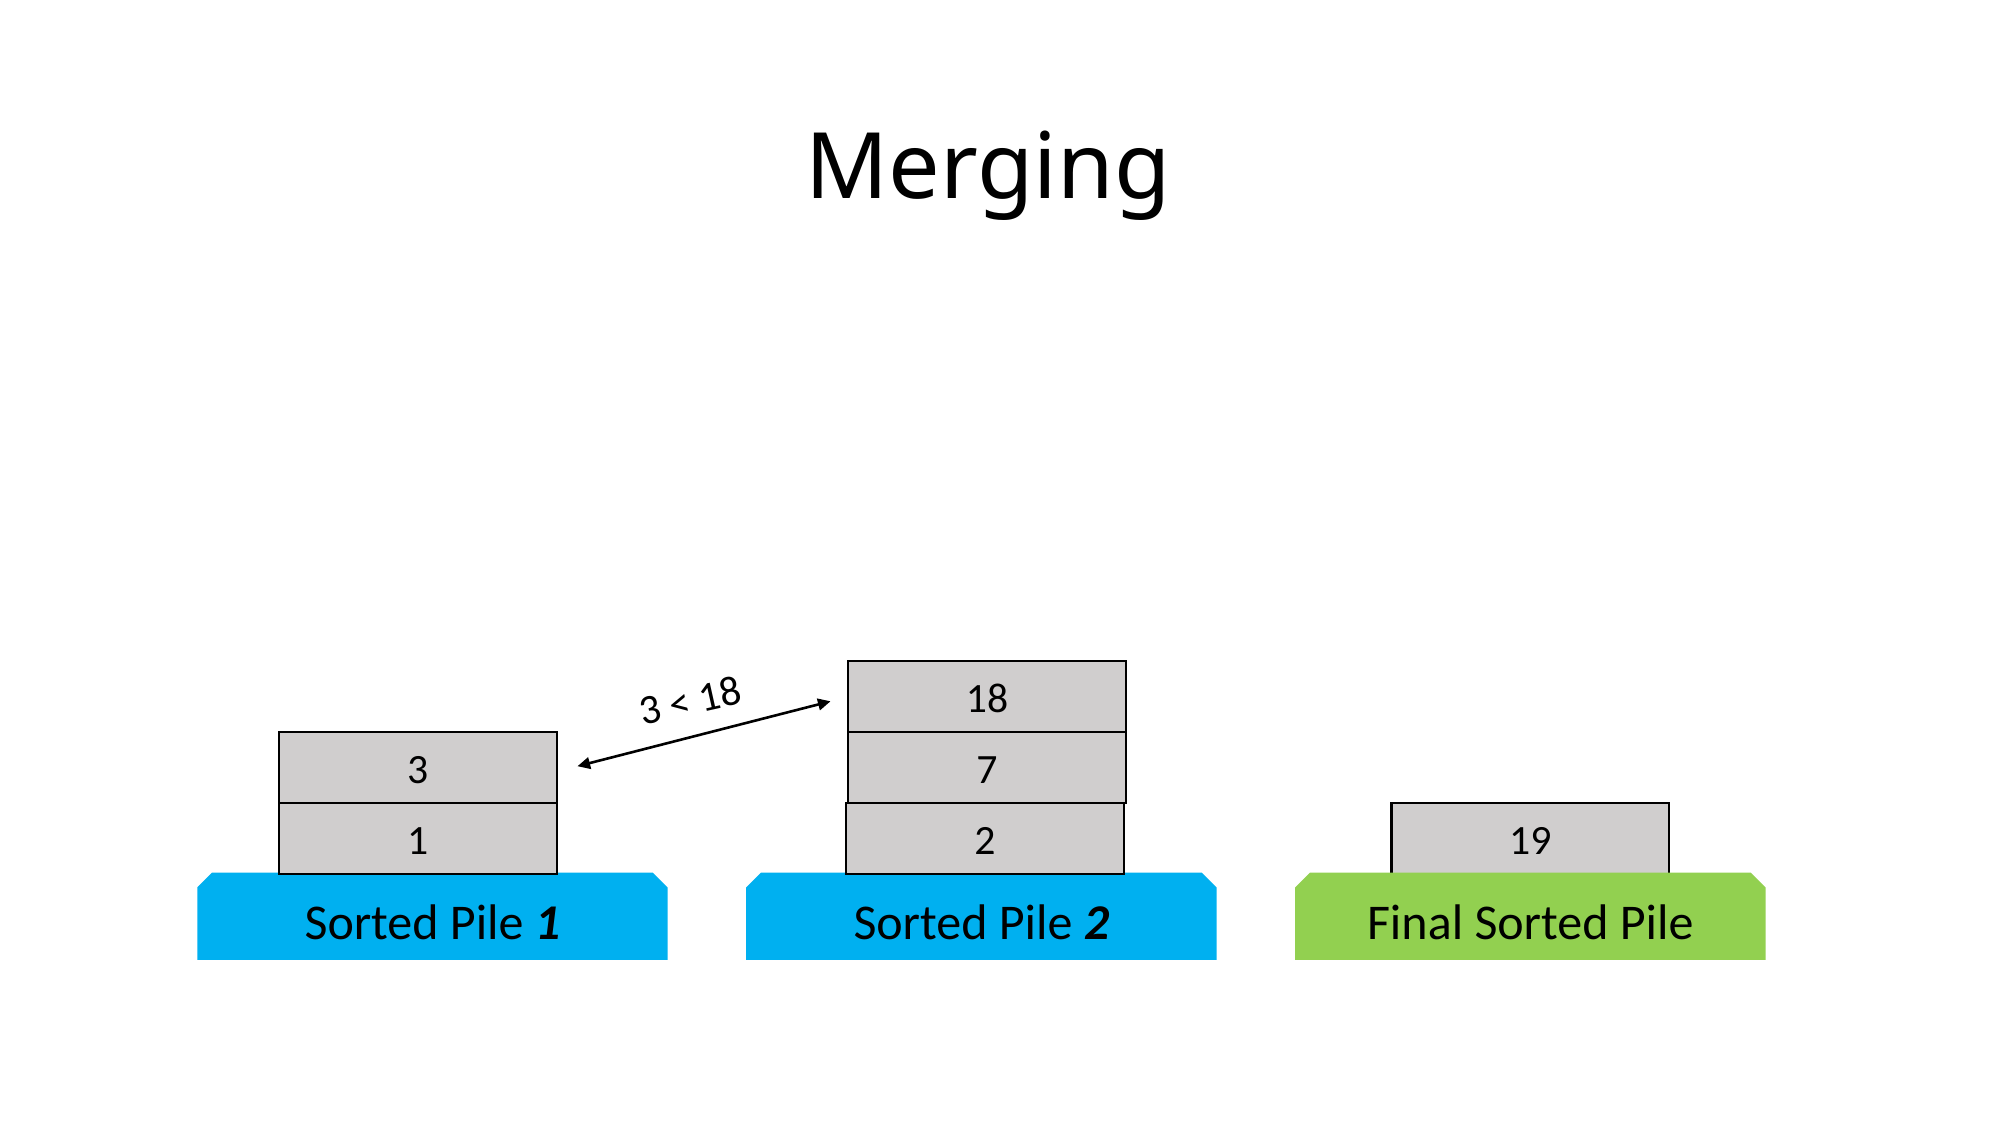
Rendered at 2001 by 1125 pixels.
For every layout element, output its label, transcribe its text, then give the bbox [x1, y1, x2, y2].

text_box 19 [1390, 802, 1670, 872]
title Merging [137, 59, 1863, 278]
text_box Final Sorted Pile [1295, 872, 1766, 960]
text_box 1 [278, 804, 558, 875]
text_box Sorted Pile 1 [197, 872, 668, 960]
text_box 18 [847, 660, 1127, 733]
text_box 3 < 18 [617, 652, 759, 701]
text_box 3 [278, 731, 558, 804]
text_box 2 [845, 802, 1125, 875]
text_box 7 [847, 733, 1127, 804]
text_box Sorted Pile 2 [746, 872, 1217, 960]
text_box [577, 701, 831, 767]
